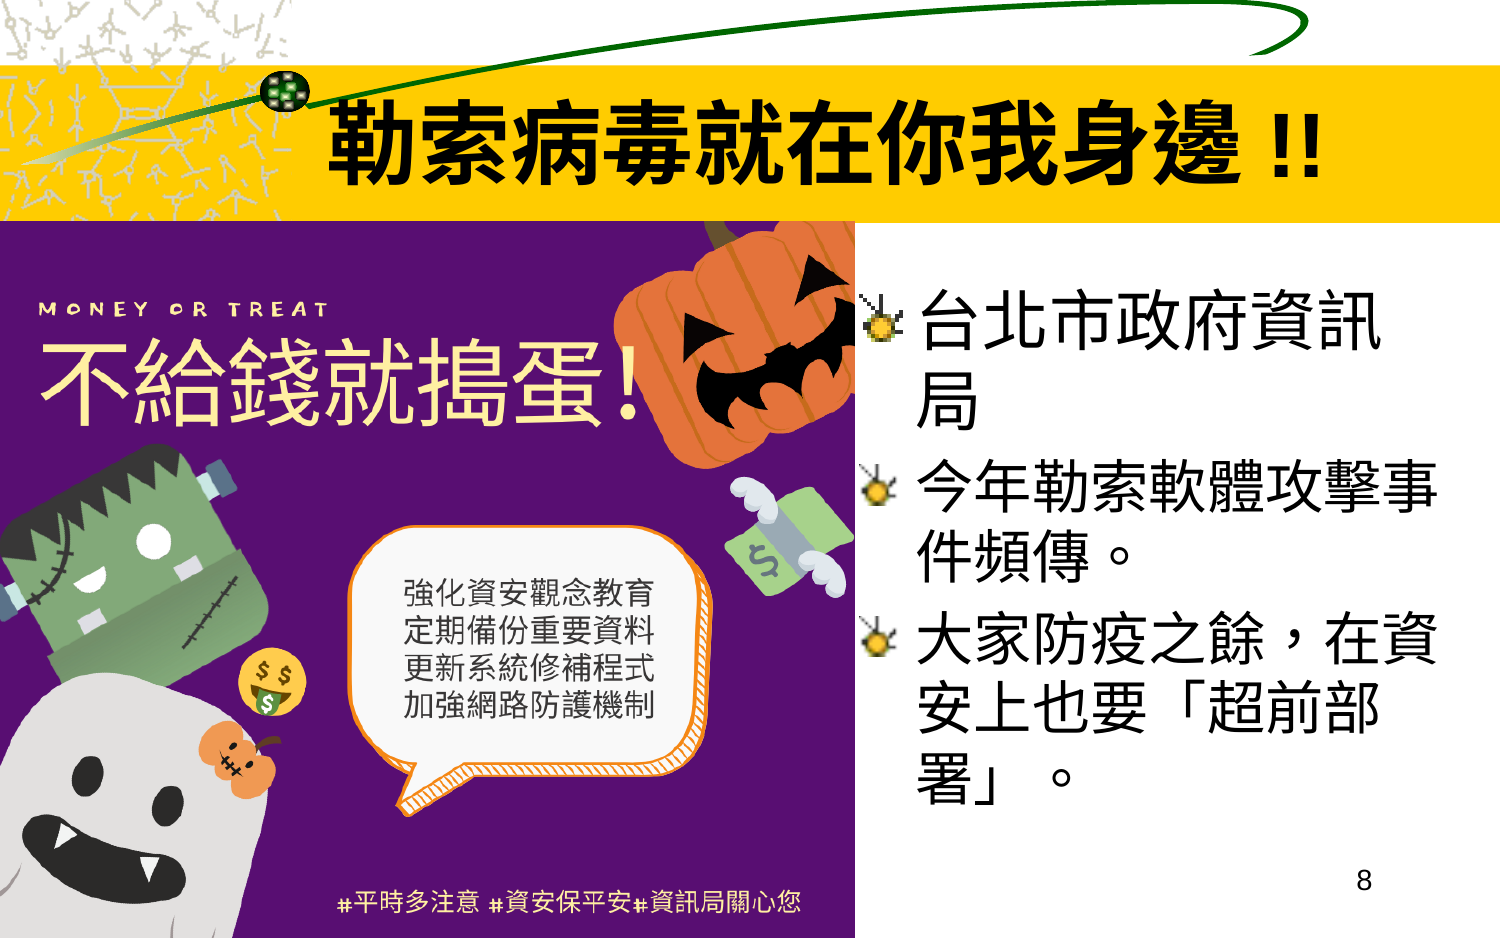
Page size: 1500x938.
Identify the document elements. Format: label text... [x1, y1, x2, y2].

picture [0, 0, 856, 938]
list 台北市政府資訊局 今年勒索軟體攻擊事件頻傳。 大家防疫之餘，在資安上也要「超前部署」。 [860, 270, 1465, 834]
picture [859, 616, 901, 657]
picture [859, 464, 901, 506]
title 勒索病毒就在你我身邊!! [189, 62, 1465, 219]
slide_number 8 [1074, 854, 1388, 917]
picture [859, 294, 907, 342]
